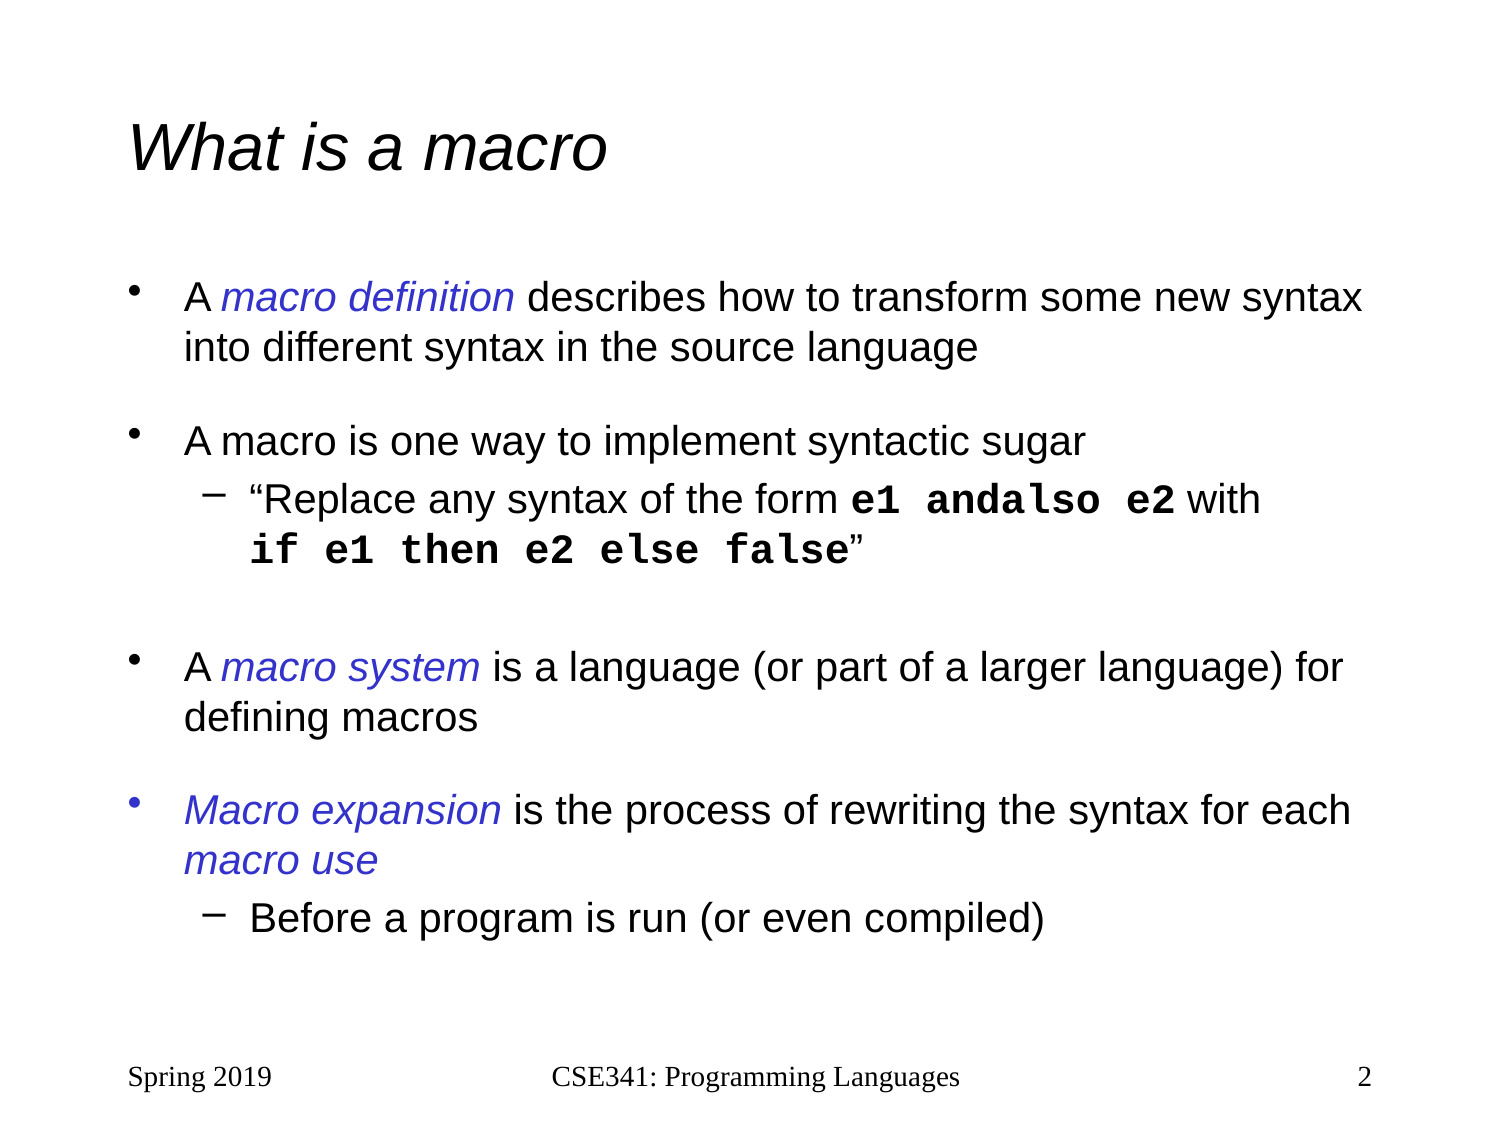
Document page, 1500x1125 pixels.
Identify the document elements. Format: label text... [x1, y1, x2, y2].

list A macro definition describes how to transform some new syntax into different syntax in the source language A macro is one way to implement syntactic sugar “Replace any syntax of the form e1 andalso e2 with if e1 then e2 else false” A macro system is a language (or part of a larger language) for defining macros Macro expansion is the process of rewriting the syntax for each macro use Before a program is run (or even compiled) [112, 262, 1388, 1001]
slide_number 2 [1074, 1049, 1388, 1125]
title What is a macro [112, 49, 1388, 238]
footer CSE341: Programming Languages [474, 1049, 1038, 1125]
slide_number Spring 2019 [112, 1049, 426, 1125]
